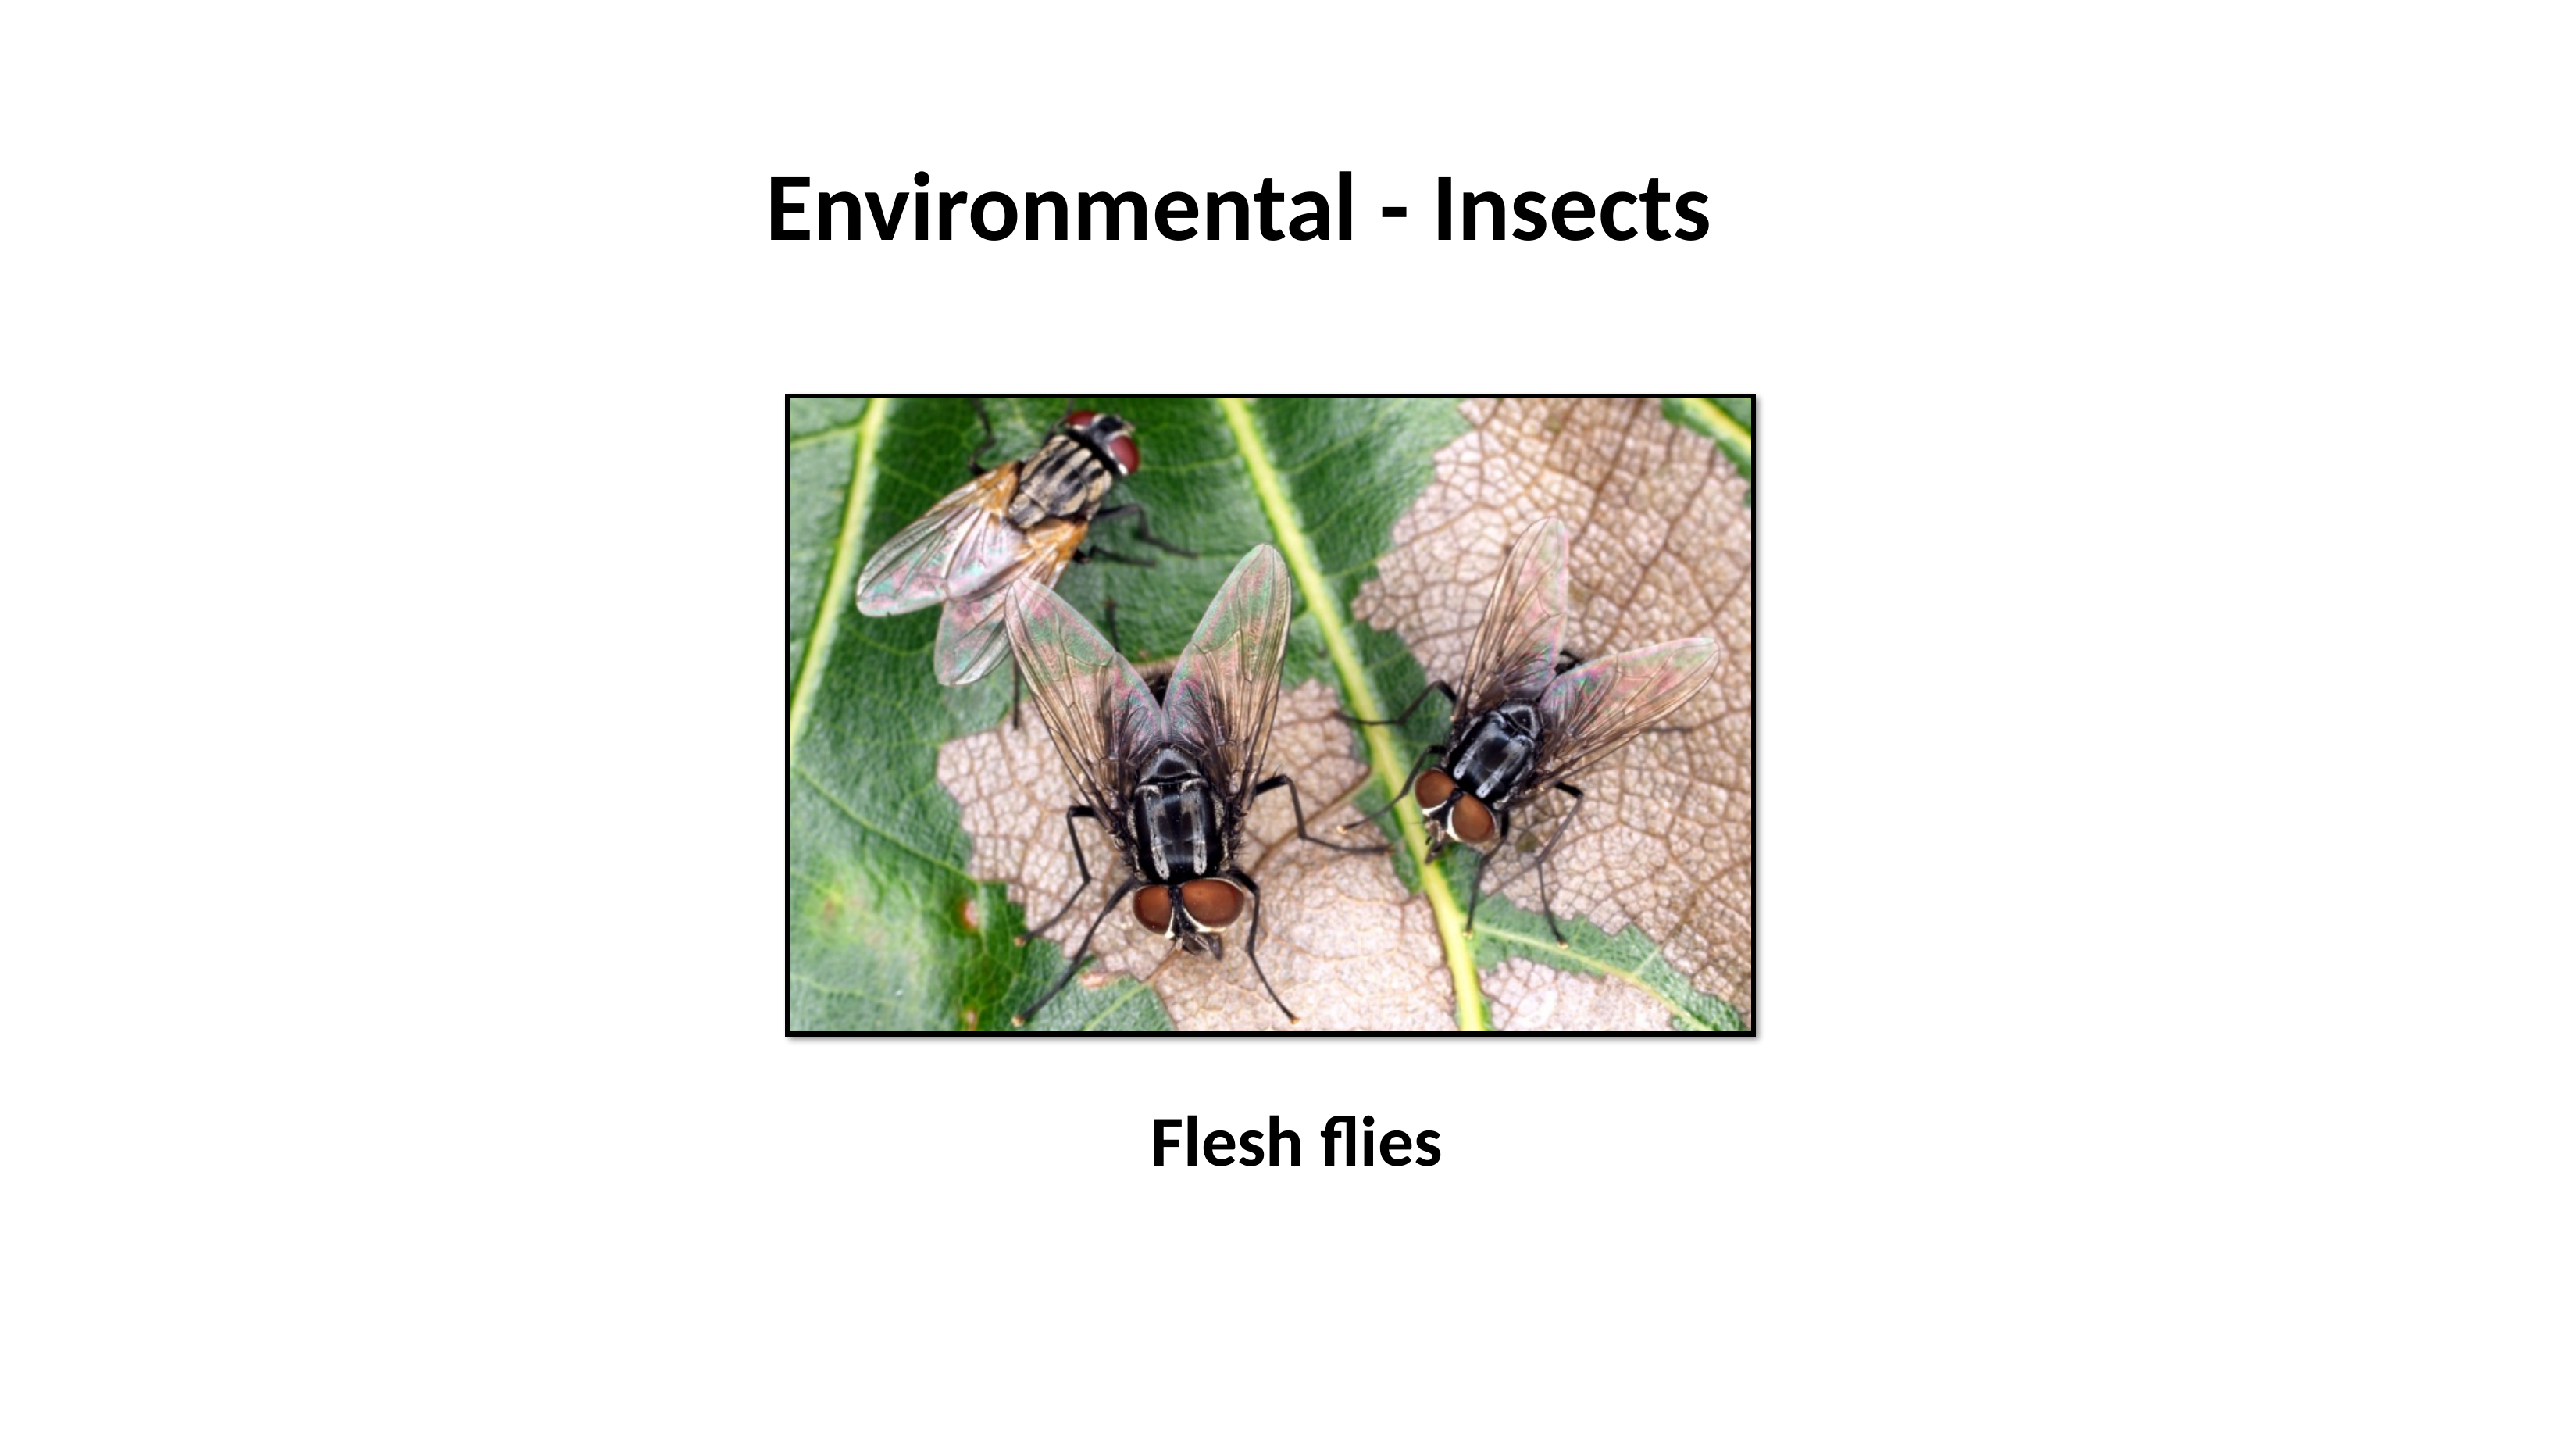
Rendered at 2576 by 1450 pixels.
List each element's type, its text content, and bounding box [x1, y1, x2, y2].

picture [790, 398, 1751, 1032]
title [66, 1034, 2510, 1127]
list Flesh flies [1151, 1094, 1459, 1263]
text_box Environmental - Insects [754, 137, 1746, 266]
